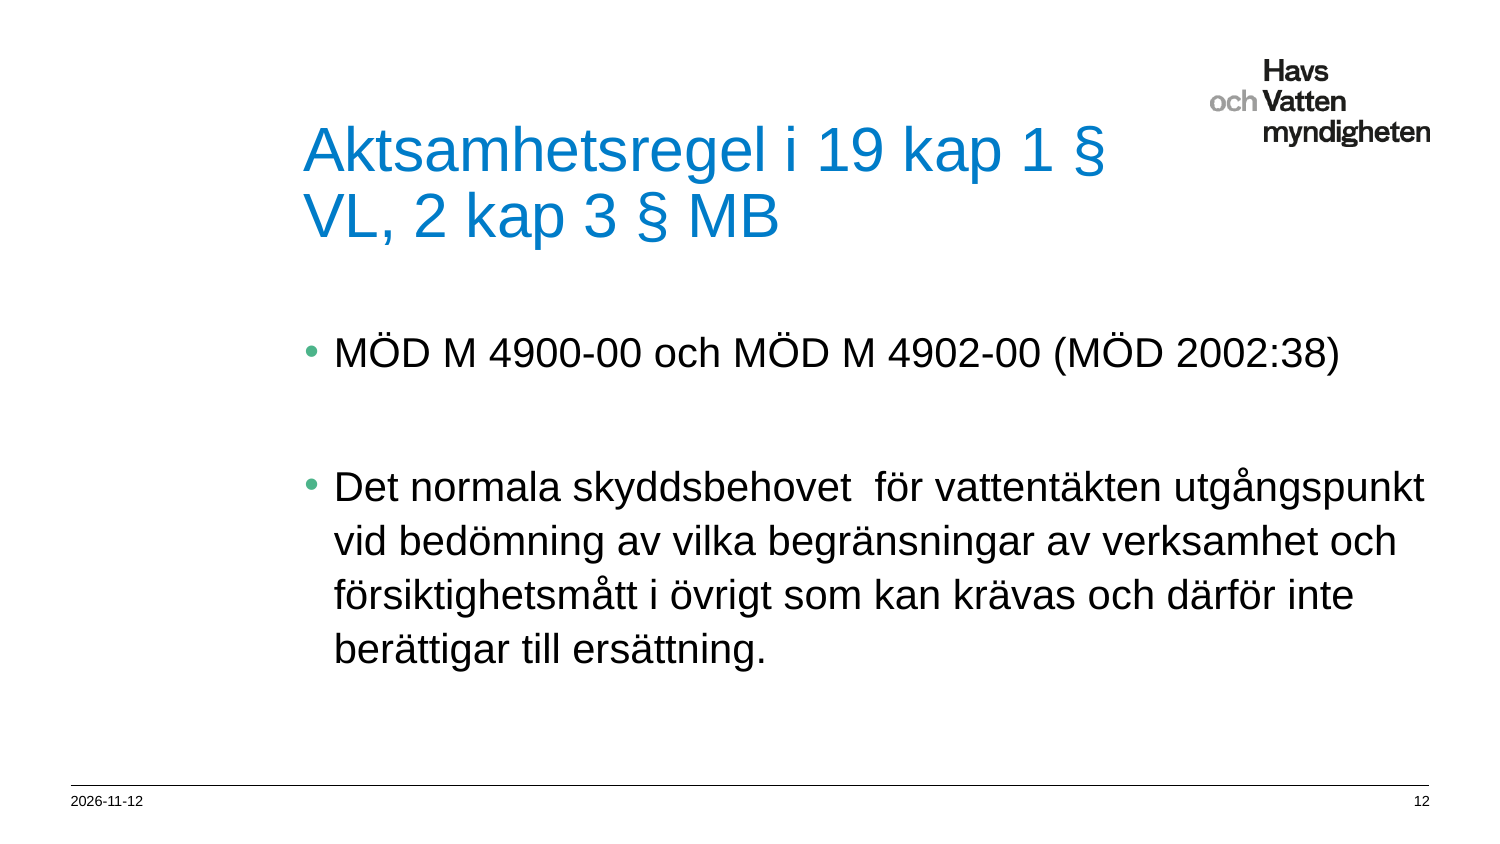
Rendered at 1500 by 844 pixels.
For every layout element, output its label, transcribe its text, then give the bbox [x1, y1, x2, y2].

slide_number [55, 785, 278, 816]
list MÖD M 4900-00 och MÖD M 4902-00 (MÖD 2002:38) Det normala skyddsbehovet för vattentäkten utgångspunkt vid bedömning av vilka begränsningar av verksamhet och försiktighetsmått i övrigt som kan krävas och därför inte berättigar till ersättning. [289, 314, 1447, 753]
picture [1210, 59, 1430, 147]
slide_number 12 [1328, 785, 1445, 816]
title Aktsamhetsregel i 19 kap 1 § VL, 2 kap 3 § MB [288, 114, 1178, 258]
